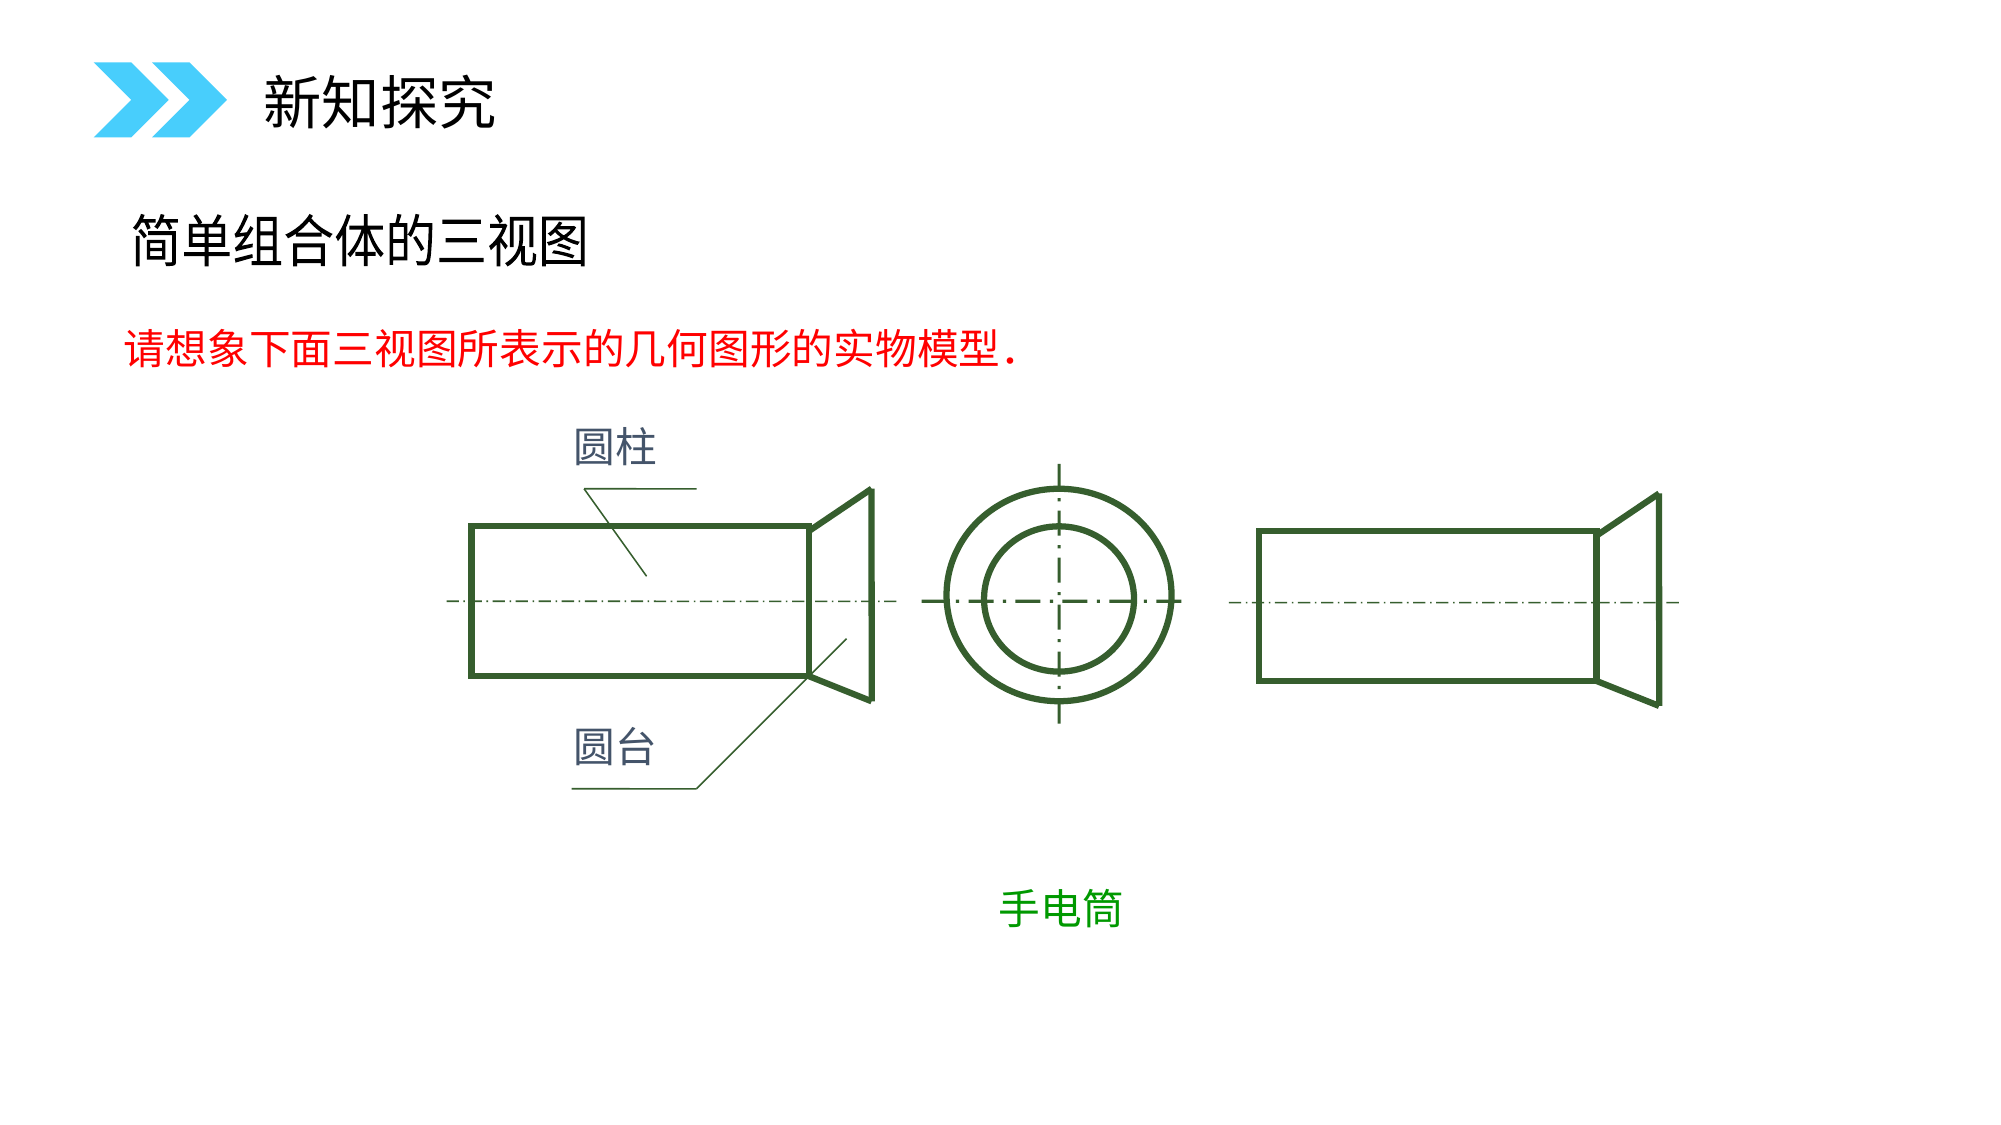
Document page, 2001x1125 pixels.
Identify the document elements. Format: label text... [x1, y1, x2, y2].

text_box 新知探究 [248, 66, 1088, 137]
text_box 手电筒 [984, 875, 1385, 941]
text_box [446, 463, 1679, 789]
text_box 圆柱 [559, 413, 709, 463]
text_box 请想象下面三视图所表示的几何图形的实物模型． [52, 315, 1453, 381]
